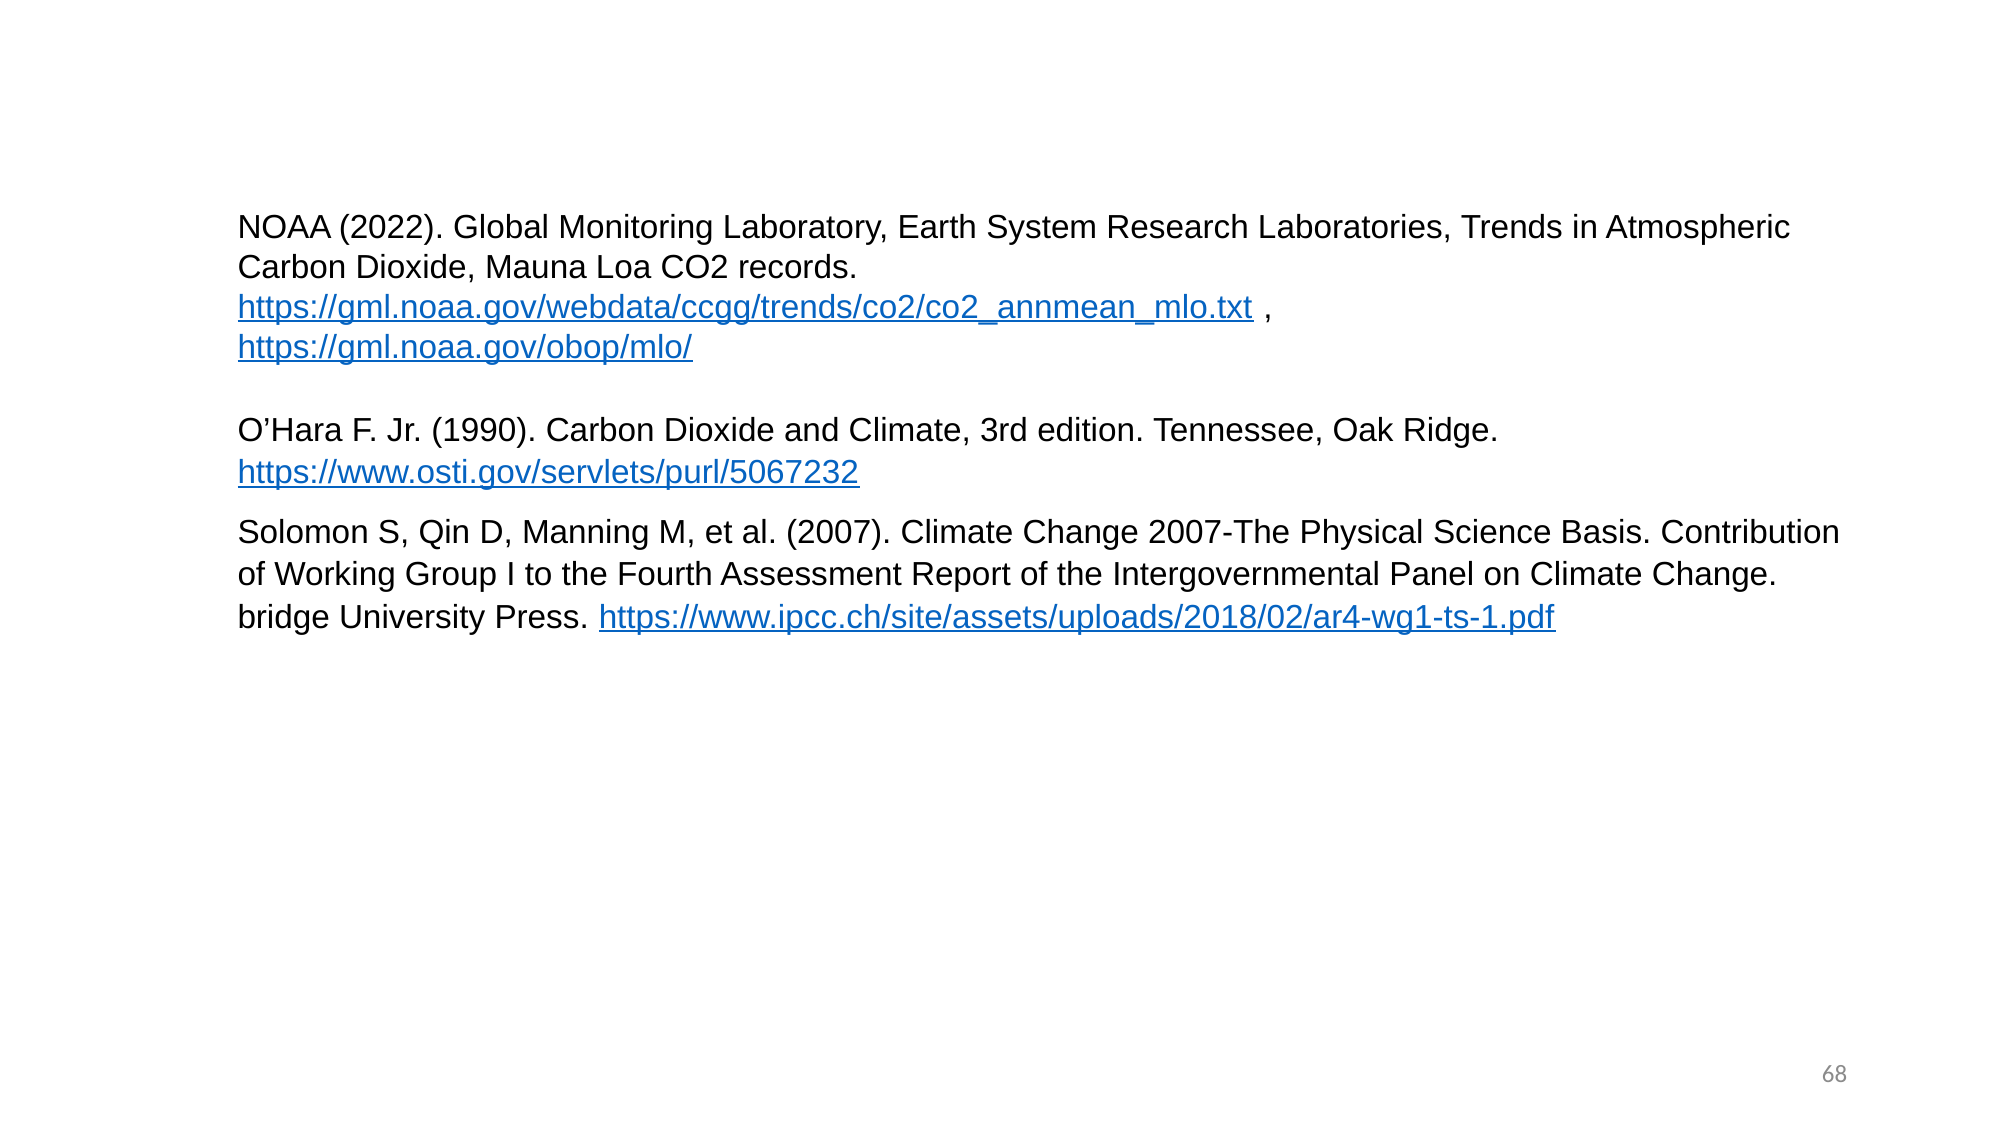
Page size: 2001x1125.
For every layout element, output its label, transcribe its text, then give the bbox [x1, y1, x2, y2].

slide_number 68 [1412, 1042, 1863, 1103]
text_box NOAA (2022). Global Monitoring Laboratory, Earth System Research Laboratories, Trends in Atmospheric Carbon Dioxide, Mauna Loa CO2 records. https://gml.noaa.gov/webdata/ccgg/trends/co2/co2_annmean_mlo.txt , https://gml.noaa.gov/obop/mlo/ O’Hara F. Jr. (1990). Carbon Dioxide and Climate, 3rd edition. Tennessee, Oak Ridge. https://www.osti.gov/servlets/purl/5067232 Solomon S, Qin D, Manning M, et al. (2007). Climate Change 2007-The Physical Science Basis. Contribution of Working Group I to the Fourth Assessment Report of the Intergovernmental Panel on Climate Change. bridge University Press. https://www.ipcc.ch/site/assets/uploads/2018/02/ar4-wg1-ts-1.pdf [222, 198, 1889, 689]
